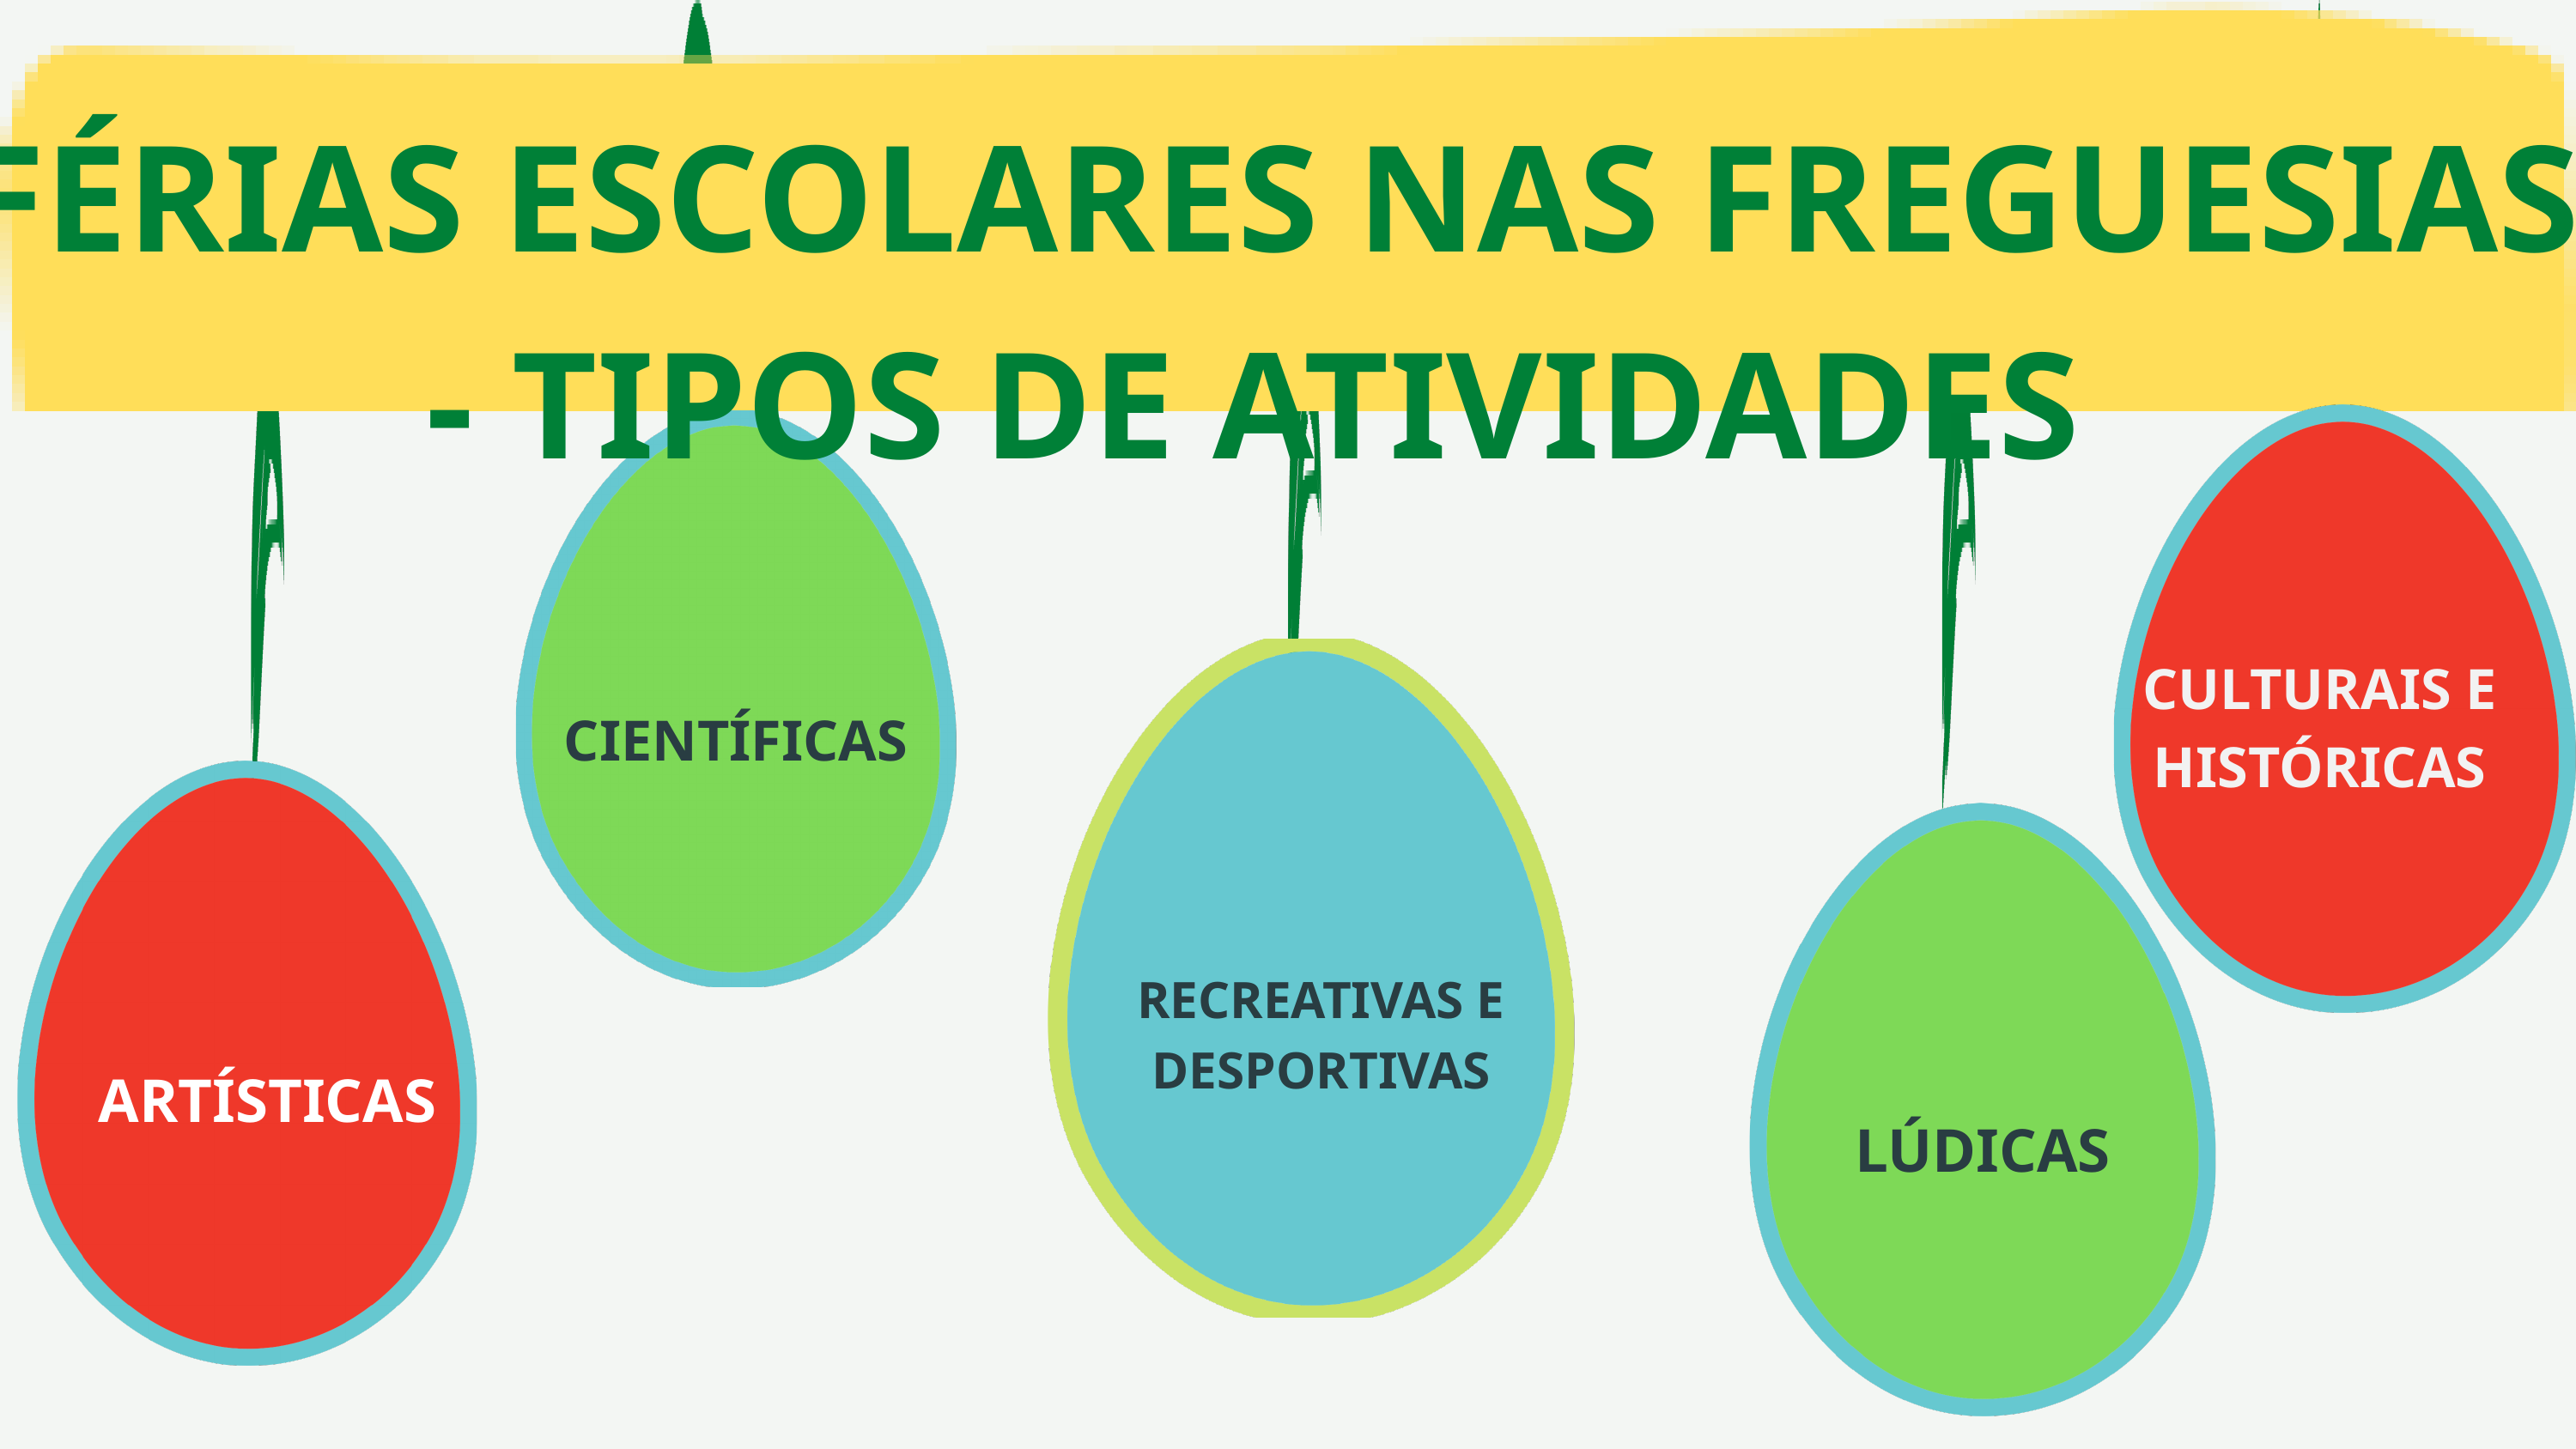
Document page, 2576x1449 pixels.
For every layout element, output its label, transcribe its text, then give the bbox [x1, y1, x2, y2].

text_box [1048, 639, 1575, 1318]
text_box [1749, 404, 2576, 1416]
text_box [1288, 488, 1321, 639]
text_box RECREATIVAS E DESPORTIVAS [1086, 957, 1557, 1099]
text_box [251, 488, 285, 760]
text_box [17, 761, 477, 1367]
text_box FÉRIAS ESCOLARES NAS FREGUESIAS - TIPOS DE ATIVIDADES [0, 76, 2576, 488]
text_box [515, 410, 957, 988]
text_box [0, 2, 2576, 76]
